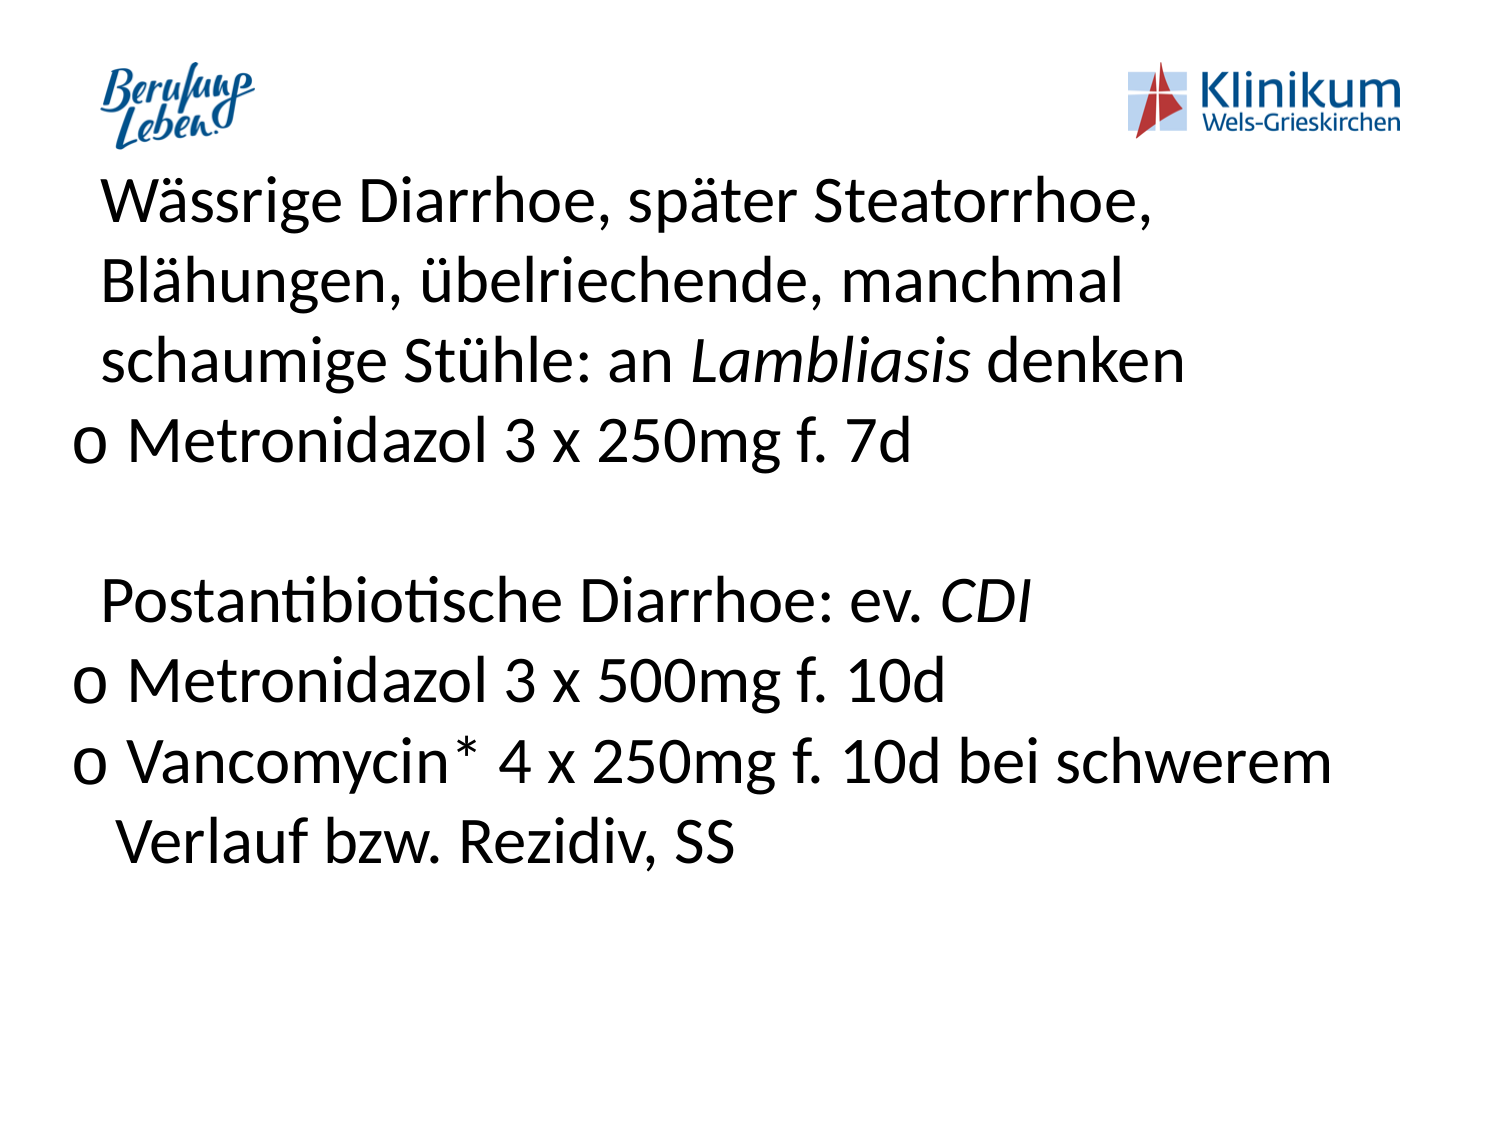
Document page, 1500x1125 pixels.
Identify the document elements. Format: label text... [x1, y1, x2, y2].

picture [100, 62, 255, 150]
picture [1128, 62, 1400, 139]
text_box Wässrige Diarrhoe, später Steatorrhoe, Blähungen, übelriechende, manchmal schaumige Stühle: an Lambliasis denken Metronidazol 3 x 250mg f. 7d Postantibiotische Diarrhoe: ev. CDI Metronidazol 3 x 500mg f. 10d Vancomycin* 4 x 250mg f. 10d bei schwerem Verlauf bzw. Rezidiv, SS [55, 164, 1383, 1067]
